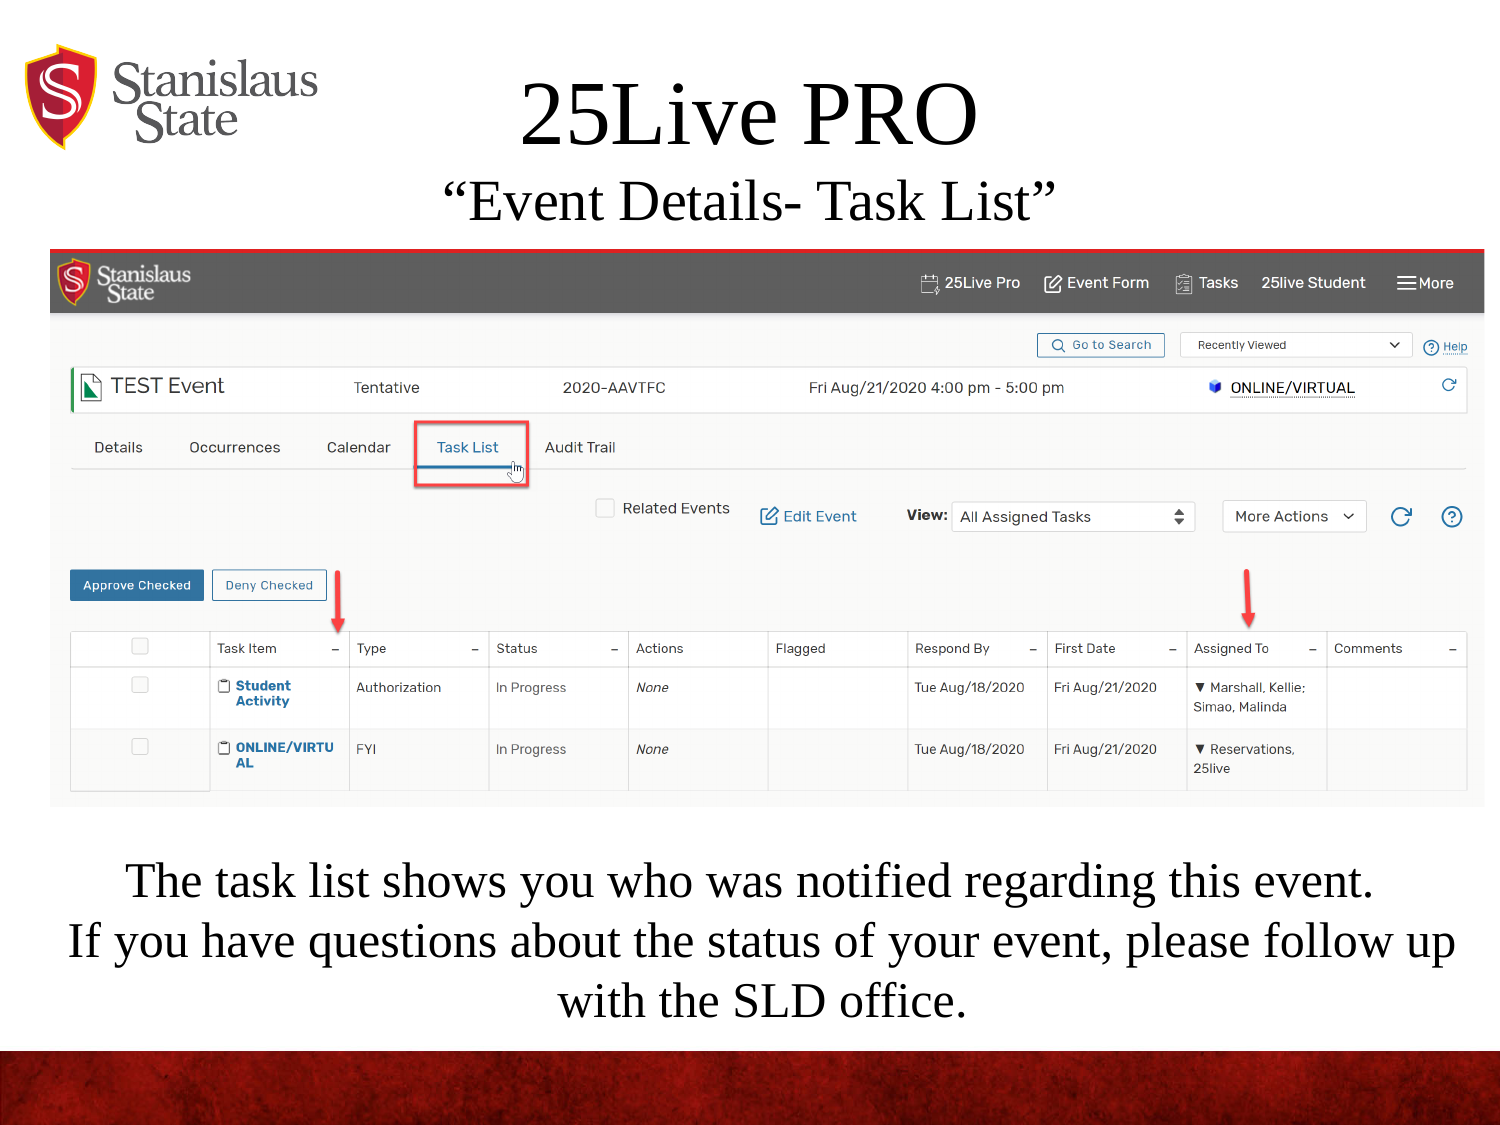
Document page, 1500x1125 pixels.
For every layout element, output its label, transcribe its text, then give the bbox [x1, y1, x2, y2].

text_box The task list shows you who was notified regarding this event. If you have questions about the status of your event, please follow up with the SLD office. [37, 840, 1488, 1036]
picture [0, 0, 1500, 1125]
title 25Live PRO “Event Details- Task List” [75, 45, 1425, 233]
